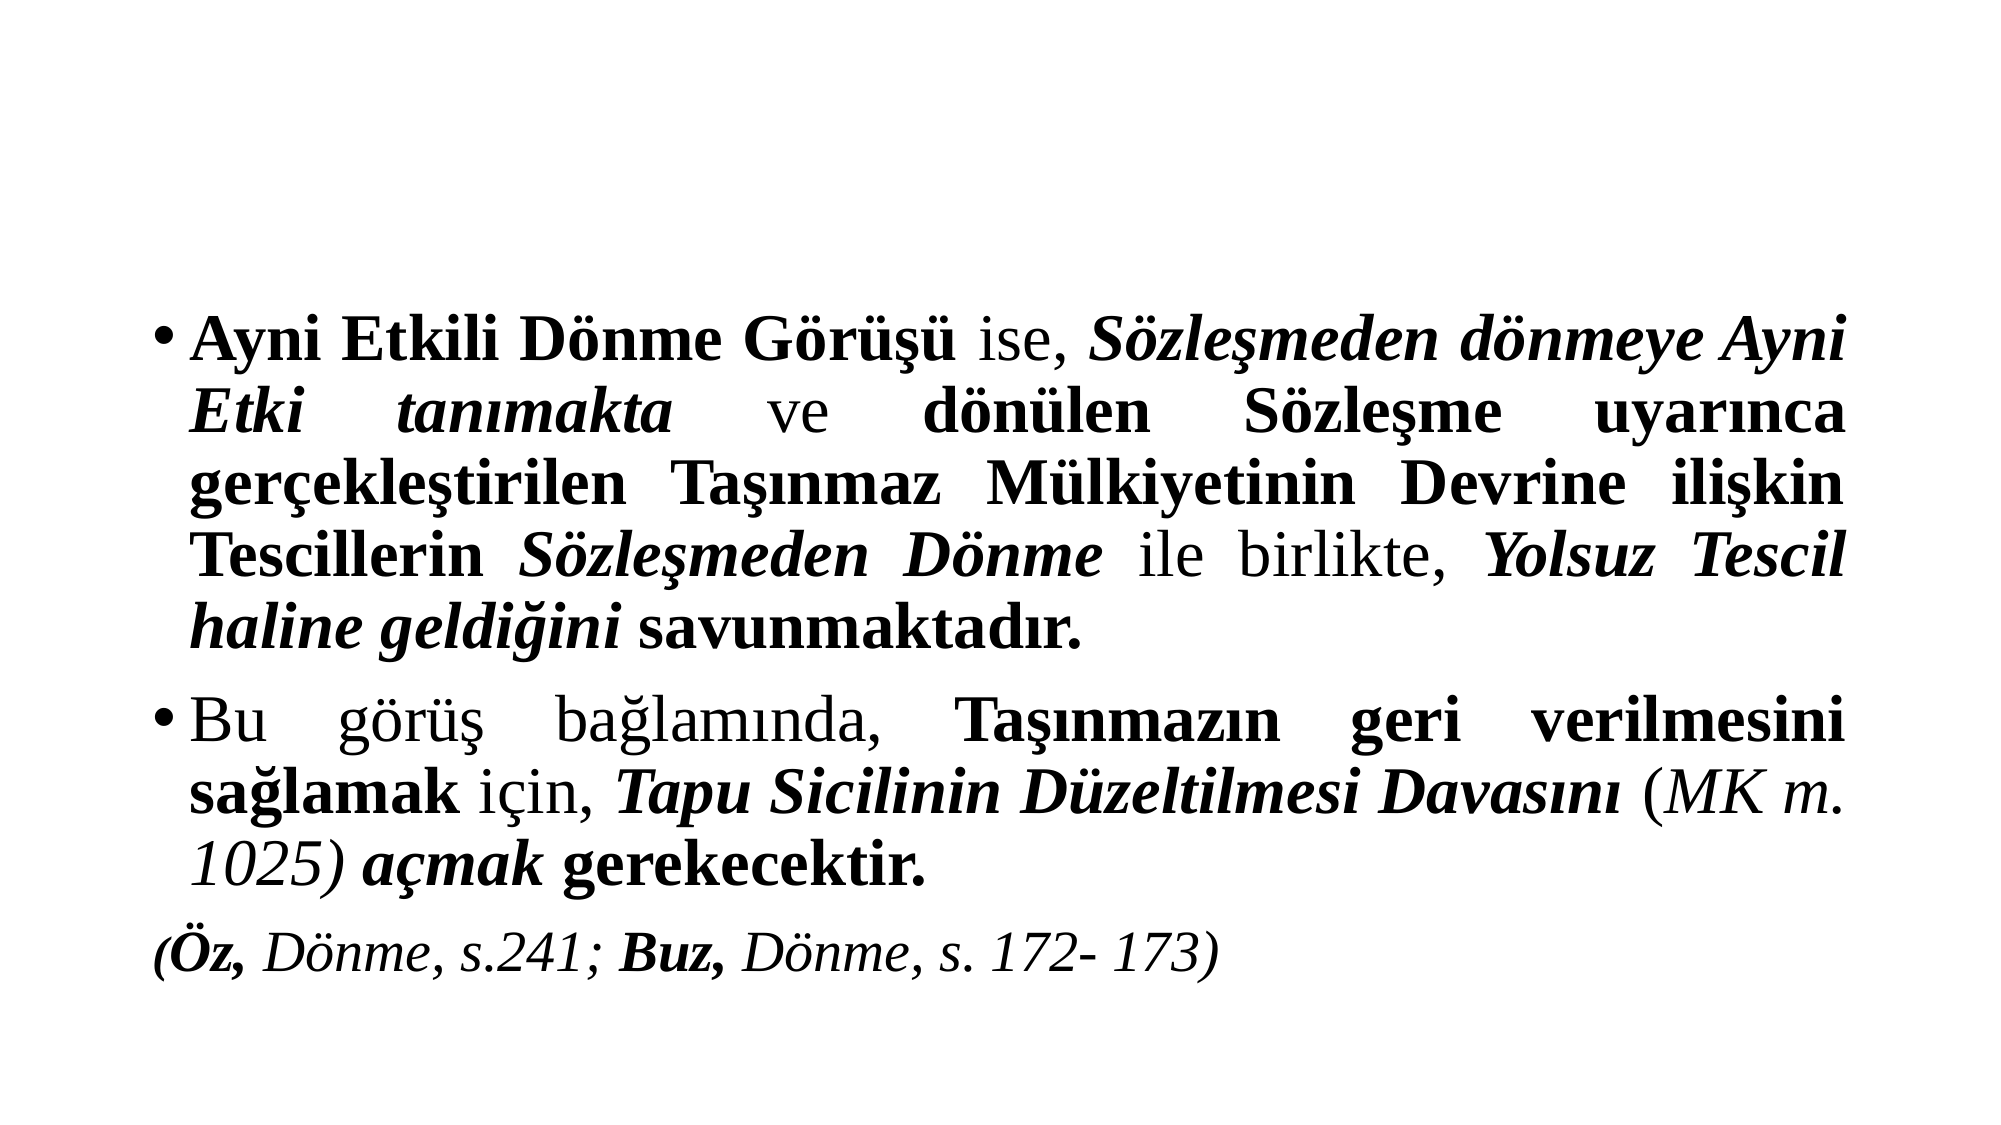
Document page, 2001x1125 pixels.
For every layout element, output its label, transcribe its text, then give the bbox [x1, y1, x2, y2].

list Ayni Etkili Dönme Görüşü ise, Sözleşmeden dönmeye Ayni Etki tanımakta ve dönülen Sözleşme uyarınca gerçekleştirilen Taşınmaz Mülkiyetinin Devrine ilişkin Tescillerin Sözleşmeden Dönme ile birlikte, Yolsuz Tescil haline geldiğini savunmaktadır. Bu görüş bağlamında, Taşınmazın geri verilmesini sağlamak için, Tapu Sicilinin Düzeltilmesi Davasını (MK m. 1025) açmak gerekecektir. (Öz, Dönme, s.241; Buz, Dönme, s. 172- 173) [137, 295, 1863, 1010]
